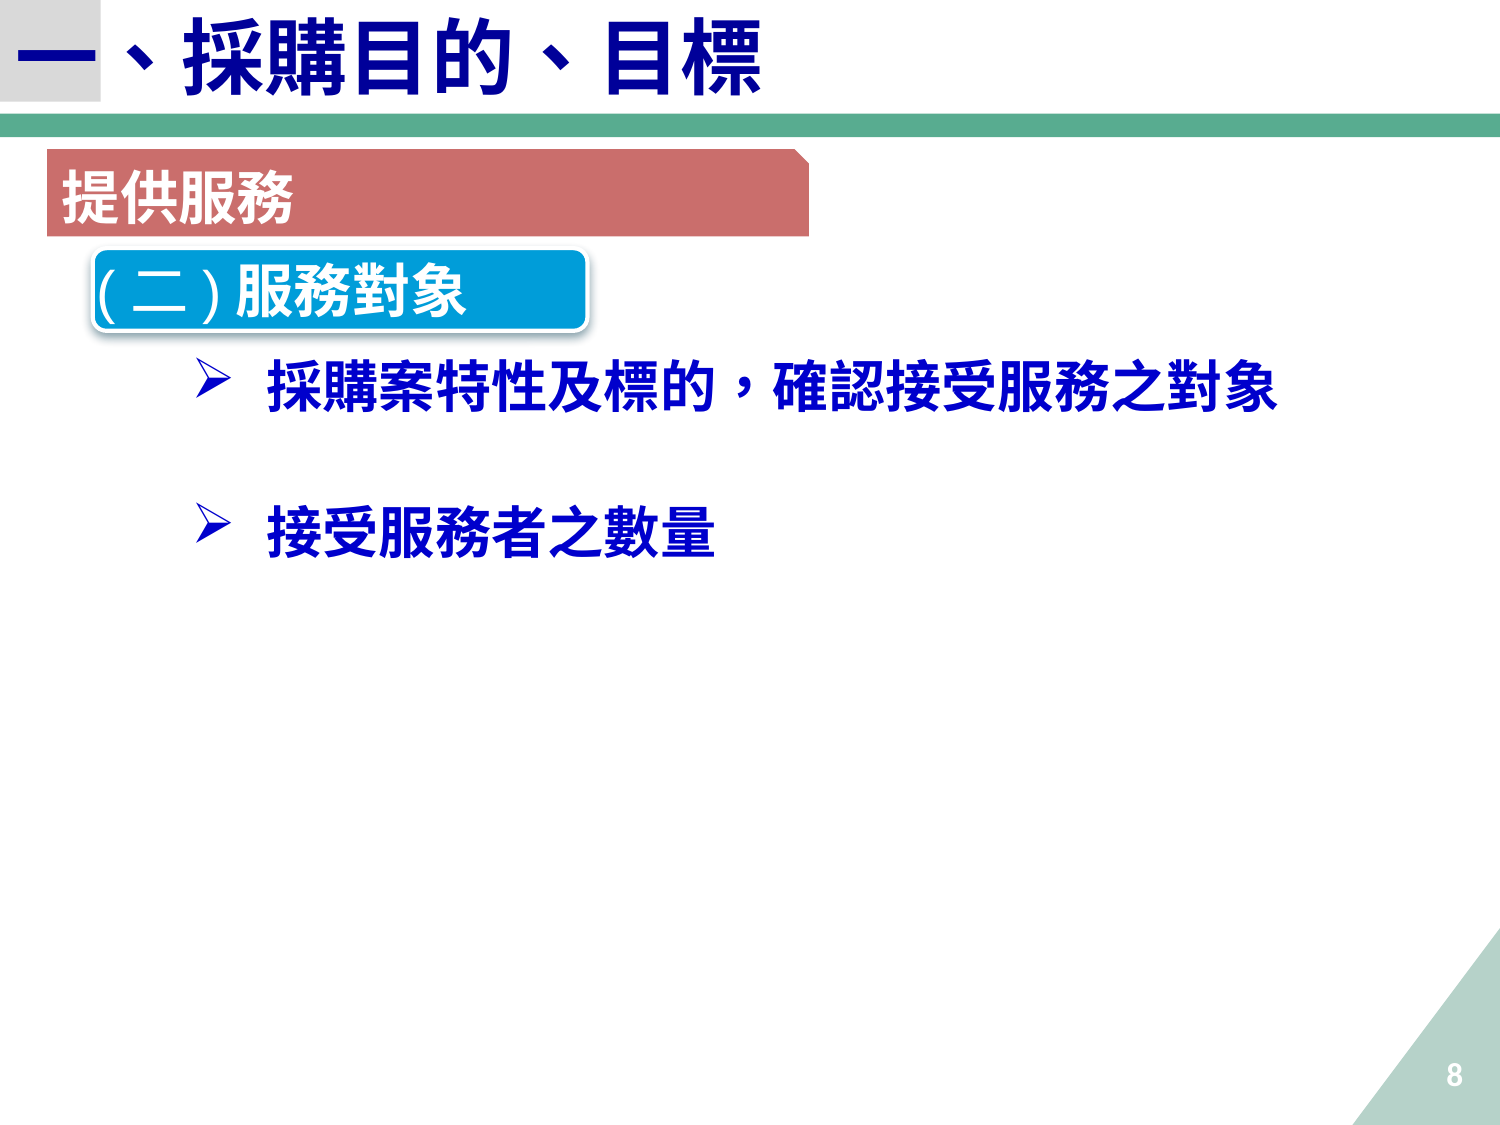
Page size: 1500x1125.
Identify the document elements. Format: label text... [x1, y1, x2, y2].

text_box (二)服務對象 [92, 248, 588, 331]
slide_number 8 [1128, 1042, 1478, 1103]
text_box 提供服務 [45, 146, 812, 239]
text_box [1350, 926, 1500, 1125]
text_box [0, 111, 1500, 139]
text_box 採購案特性及標的，確認接受服務之對象 接受服務者之數量 [0, 265, 1376, 791]
text_box 一、採購目的、目標 [0, 0, 1465, 111]
